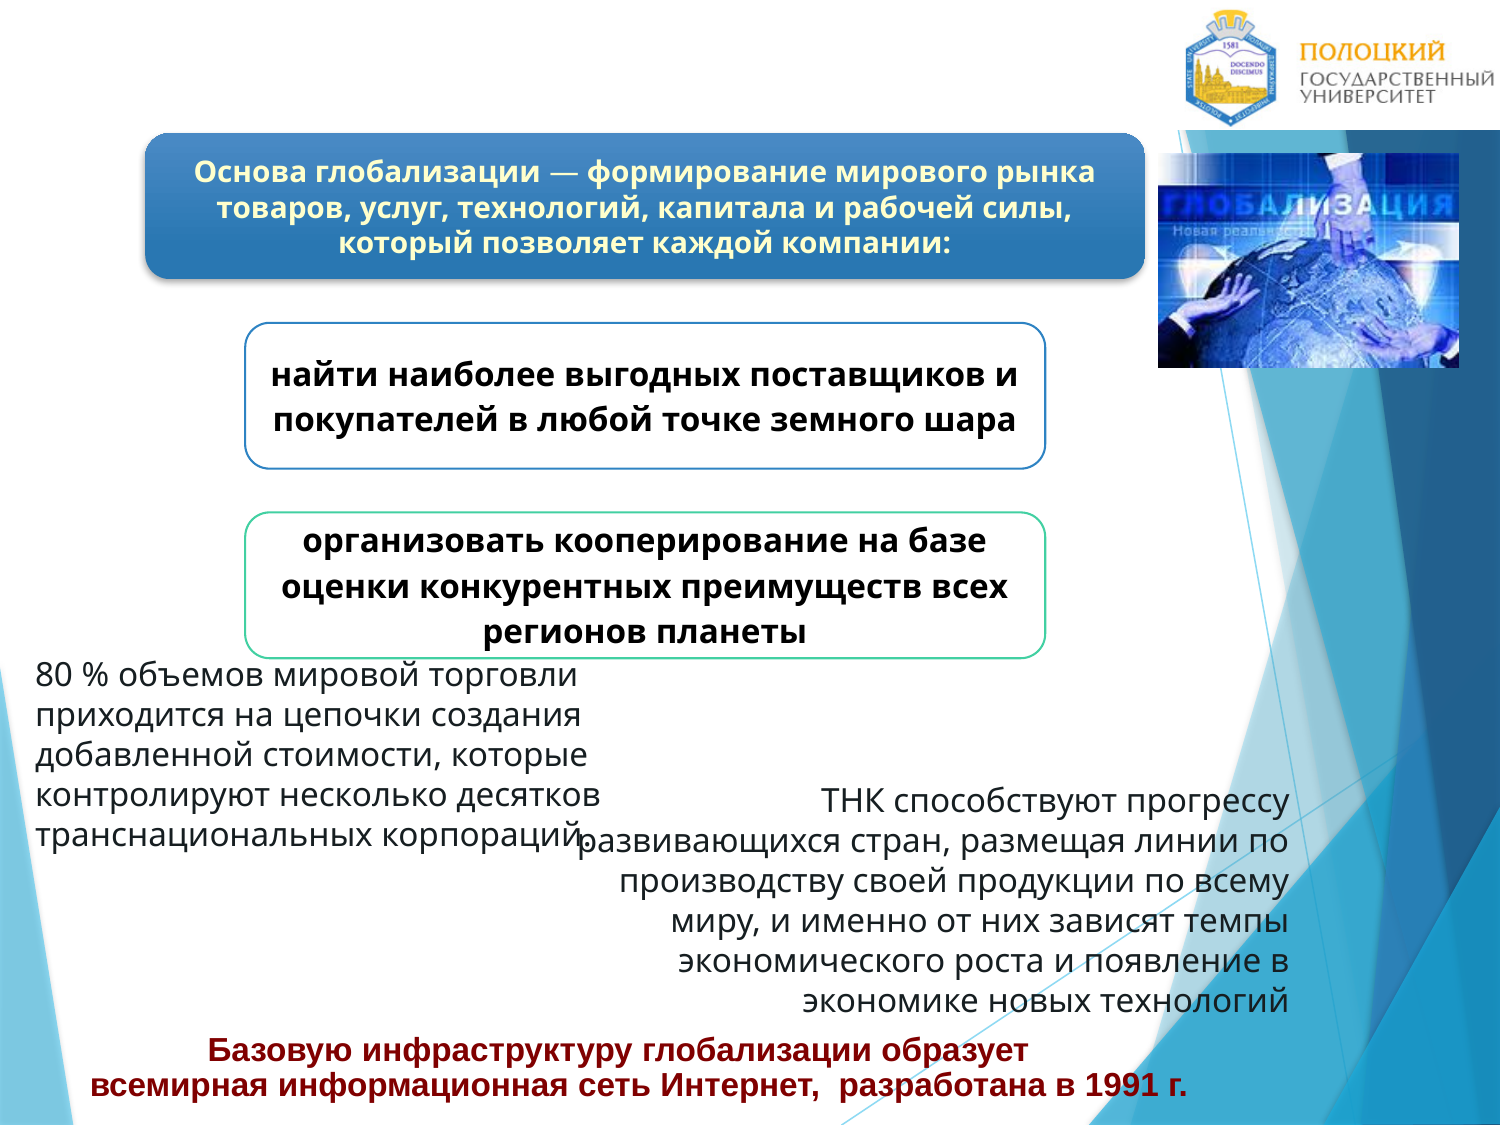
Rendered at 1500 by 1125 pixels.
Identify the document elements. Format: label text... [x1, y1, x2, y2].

text_box 80 % объемов мировой торговли приходится на цепочки создания добавленной стоимости, которые контролируют несколько десятков транснациональных корпораций. [20, 666, 771, 861]
text_box Базовую инфраструктуру глобализации образует всемирная информационная сеть Интернет, разработана в 1991 г. [75, 1024, 1216, 1113]
picture [1115, 0, 1500, 131]
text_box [19, 132, 1271, 659]
picture [1157, 152, 1459, 369]
text_box ТНК способствуют прогрессу развивающихся стран, размещая линии по производству своей продукции по всему миру, и именно от них зависят темпы экономического роста и появление в экономике новых технологий [554, 771, 1305, 1027]
